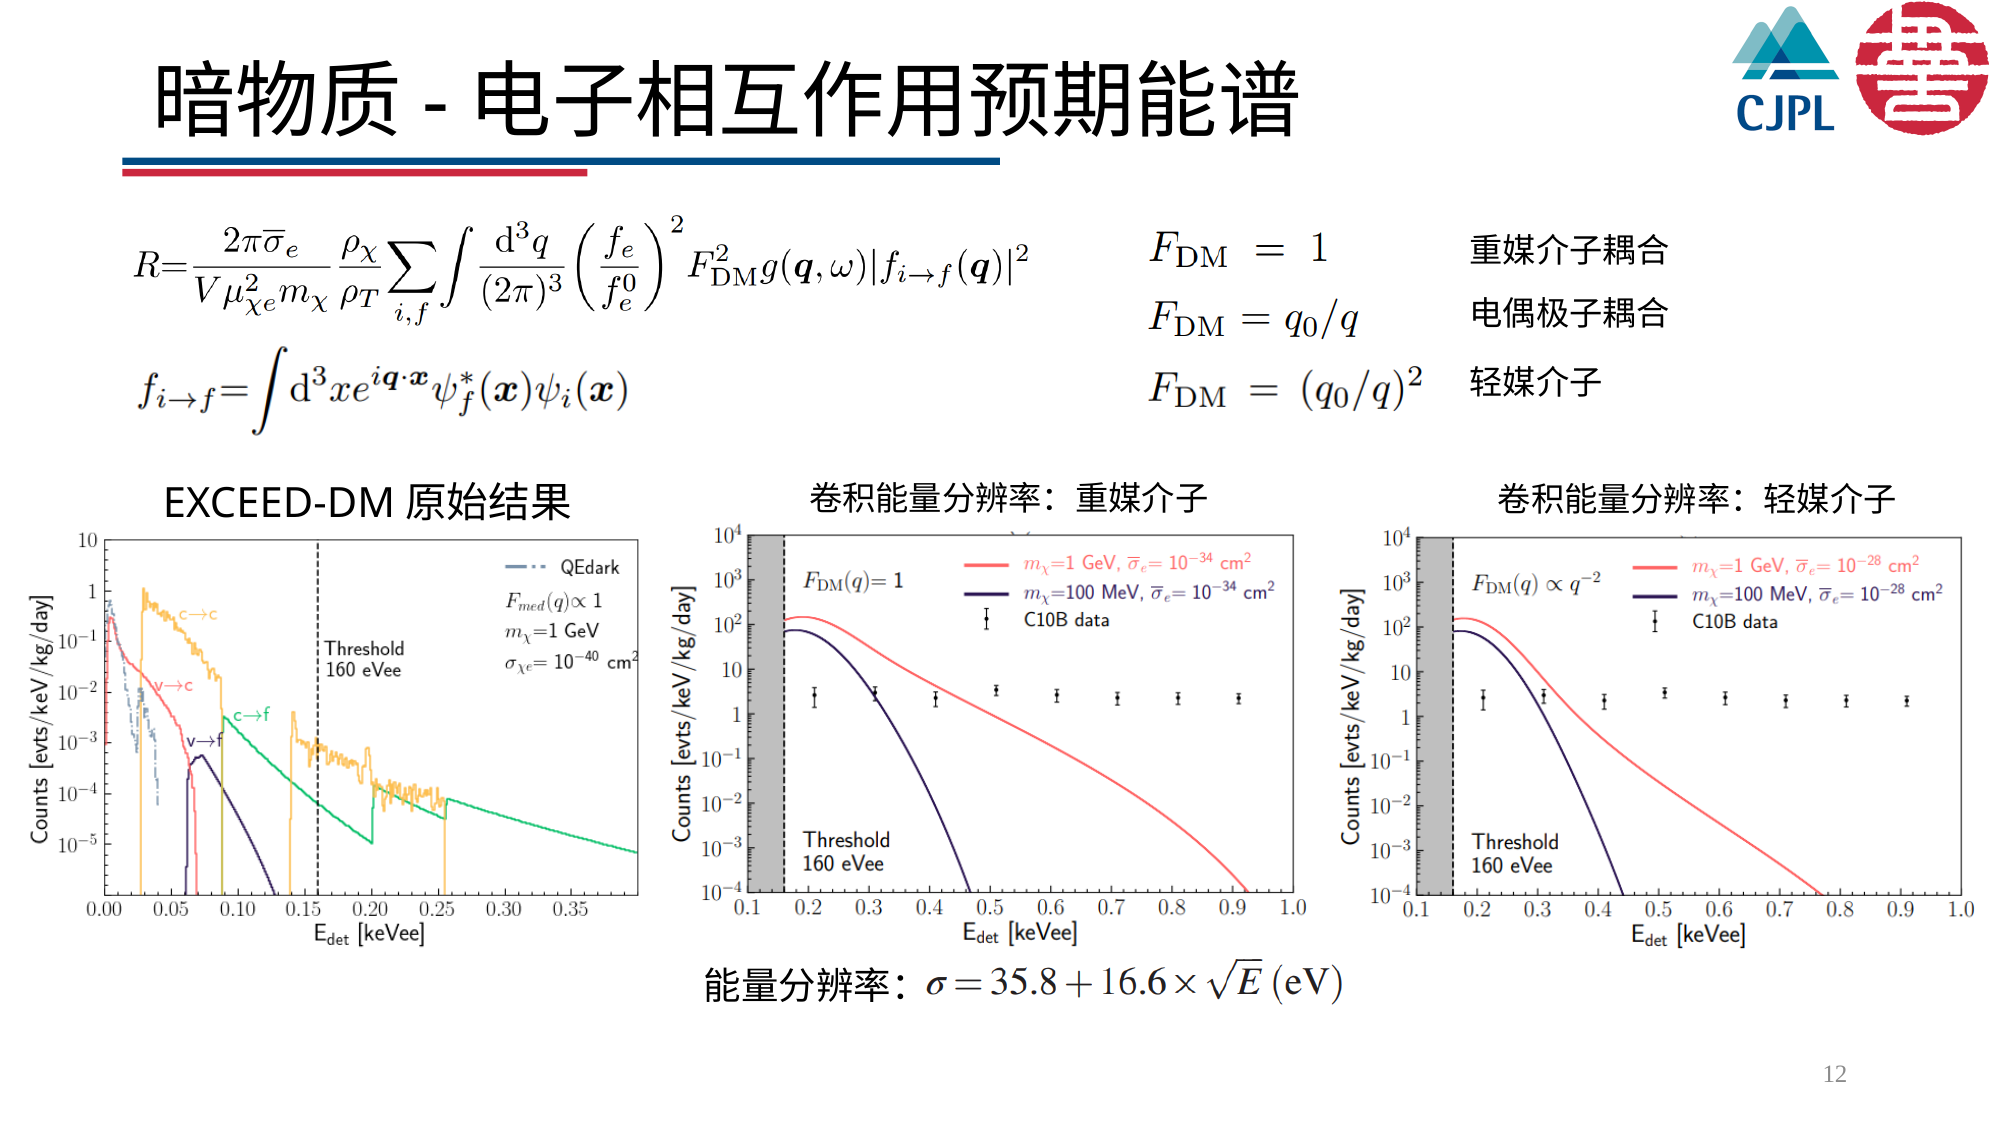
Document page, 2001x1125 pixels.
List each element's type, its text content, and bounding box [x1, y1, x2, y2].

picture [1338, 523, 1980, 950]
text_box 电偶极子耦合 [1455, 285, 1886, 340]
text_box 重媒介子耦合 [1455, 221, 1886, 277]
text_box 卷积能量分辨率：重媒介子 [791, 469, 1227, 523]
picture [1148, 224, 1331, 269]
picture [129, 210, 1032, 327]
text_box EXCEED-DM原始结果 [129, 468, 606, 526]
picture [1148, 290, 1365, 347]
text_box 轻媒介子 [1455, 354, 1886, 409]
slide_number 12 [1412, 1042, 1863, 1103]
picture [1725, 0, 1996, 138]
title 暗物质-电子相互作用预期能谱 [137, 43, 1863, 165]
picture [670, 523, 1312, 953]
picture [924, 958, 1346, 1005]
text_box 卷积能量分辨率：轻媒介子 [1479, 470, 1915, 523]
picture [129, 340, 632, 439]
text_box 能量分辨率： [689, 954, 931, 1015]
picture [24, 526, 644, 955]
picture [1148, 363, 1426, 415]
